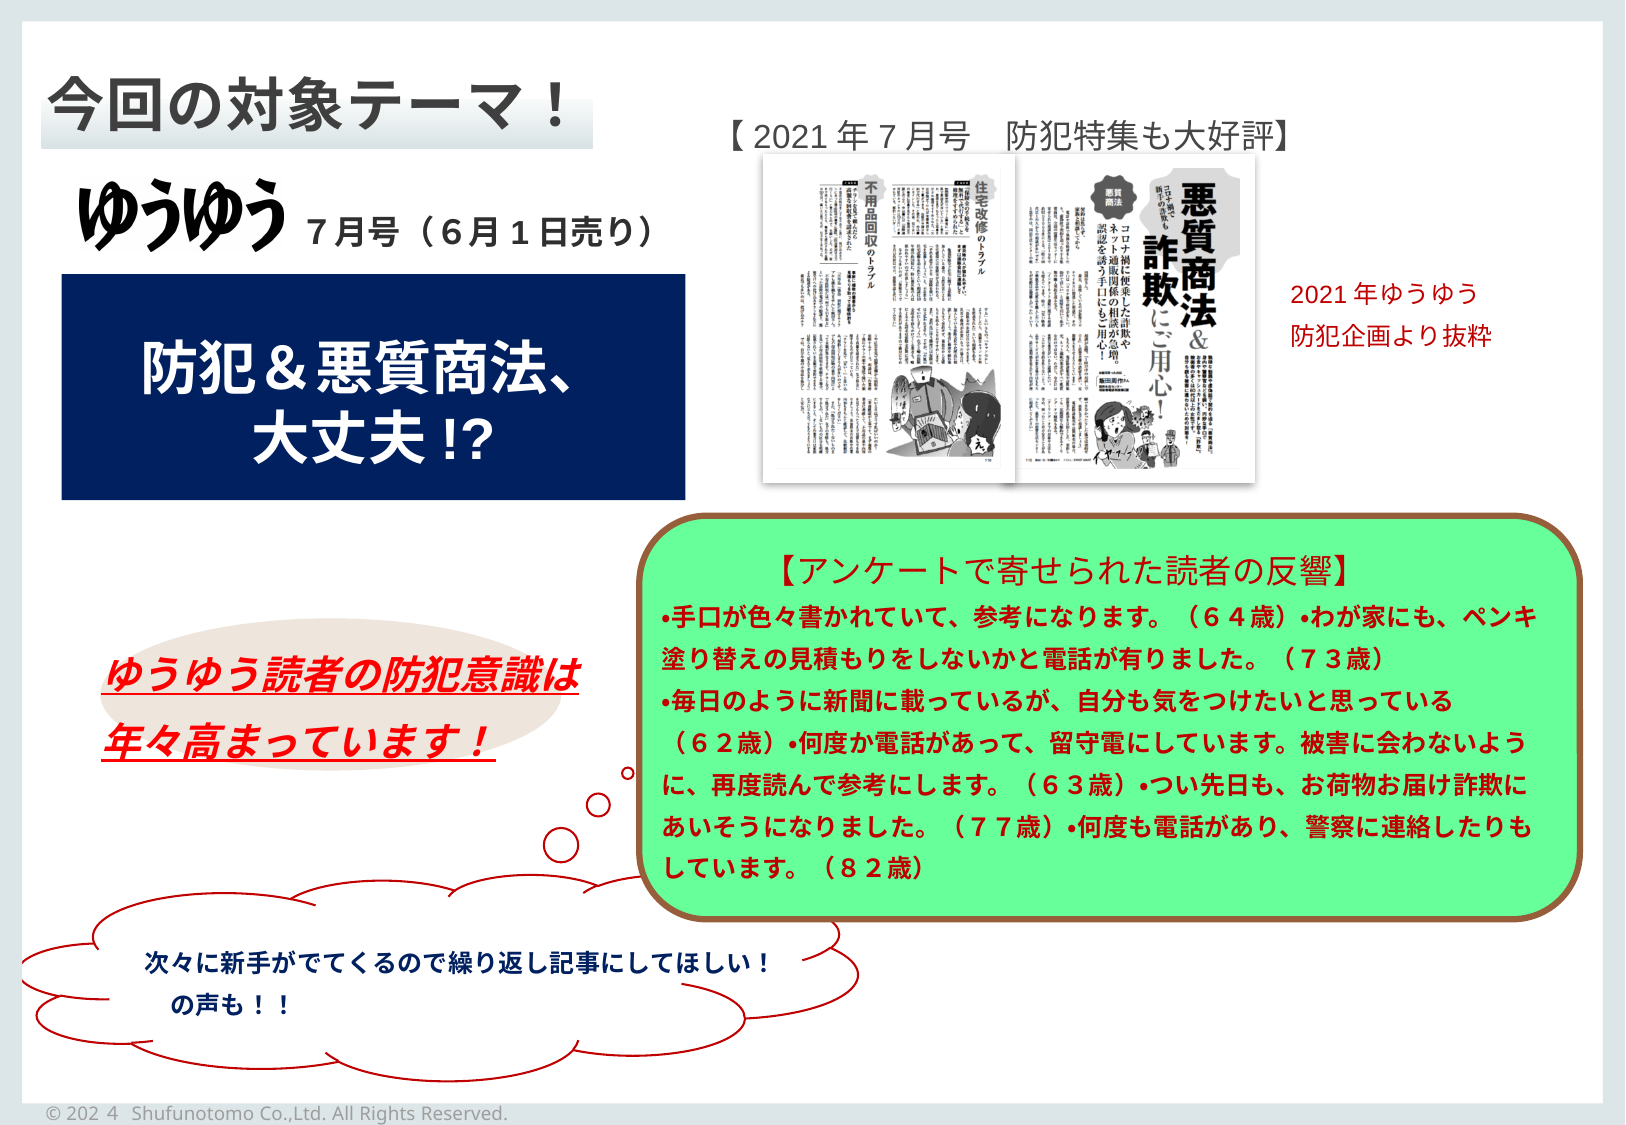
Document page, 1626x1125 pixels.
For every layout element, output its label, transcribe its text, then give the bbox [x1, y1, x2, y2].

text_box [678, 515, 1541, 522]
text_box 【アンケートで寄せられた読者の反響】 ・手口が色々書かれていて、参考になります。（６４歳）・わが家にも、ペンキ塗り替えの見積もりをしないかと電話が有りました。（７３歳） ・毎日のように新聞に載っているが、自分も気をつけたいと思っている （６２歳）・何度か電話があって、留守電にしています。被害に会わないように、再度読んで参考にします。（６３歳）・つい先日も、お荷物お届け詐欺に あいそうになりました。（７７歳）・何度も電話があり、警察に連絡したりも しています。（８２歳） [650, 522, 1569, 937]
text_box [622, 767, 634, 779]
text_box ゆうゆう読者の防犯意識は 年々高まっています！ [89, 619, 592, 843]
text_box 今回の対象テーマ！ [41, 39, 1544, 168]
text_box 防犯＆悪質商法、 大丈夫!? [61, 274, 686, 501]
text_box 次々に新手がでてくるので繰り返し記事にしてほしい！ の声も！！ [133, 923, 790, 1031]
text_box [543, 843, 579, 863]
picture [776, 167, 1001, 469]
text_box © 202４ Shufunotomo Co.,Ltd. All Rights Reserved. [30, 1085, 524, 1125]
text_box [24, 874, 739, 1082]
text_box 【2021年7月号 防犯特集も大好評】 [699, 87, 1321, 167]
text_box [592, 793, 610, 817]
text_box [790, 937, 859, 1014]
text_box [0, 0, 1625, 1125]
text_box ７月号（６月1日売り） [288, 183, 757, 263]
text_box [1569, 546, 1580, 889]
text_box 2021年ゆうゆう 防犯企画より抜粋 [1278, 254, 1541, 362]
text_box [639, 546, 650, 889]
picture [1016, 168, 1241, 469]
picture [79, 178, 285, 252]
